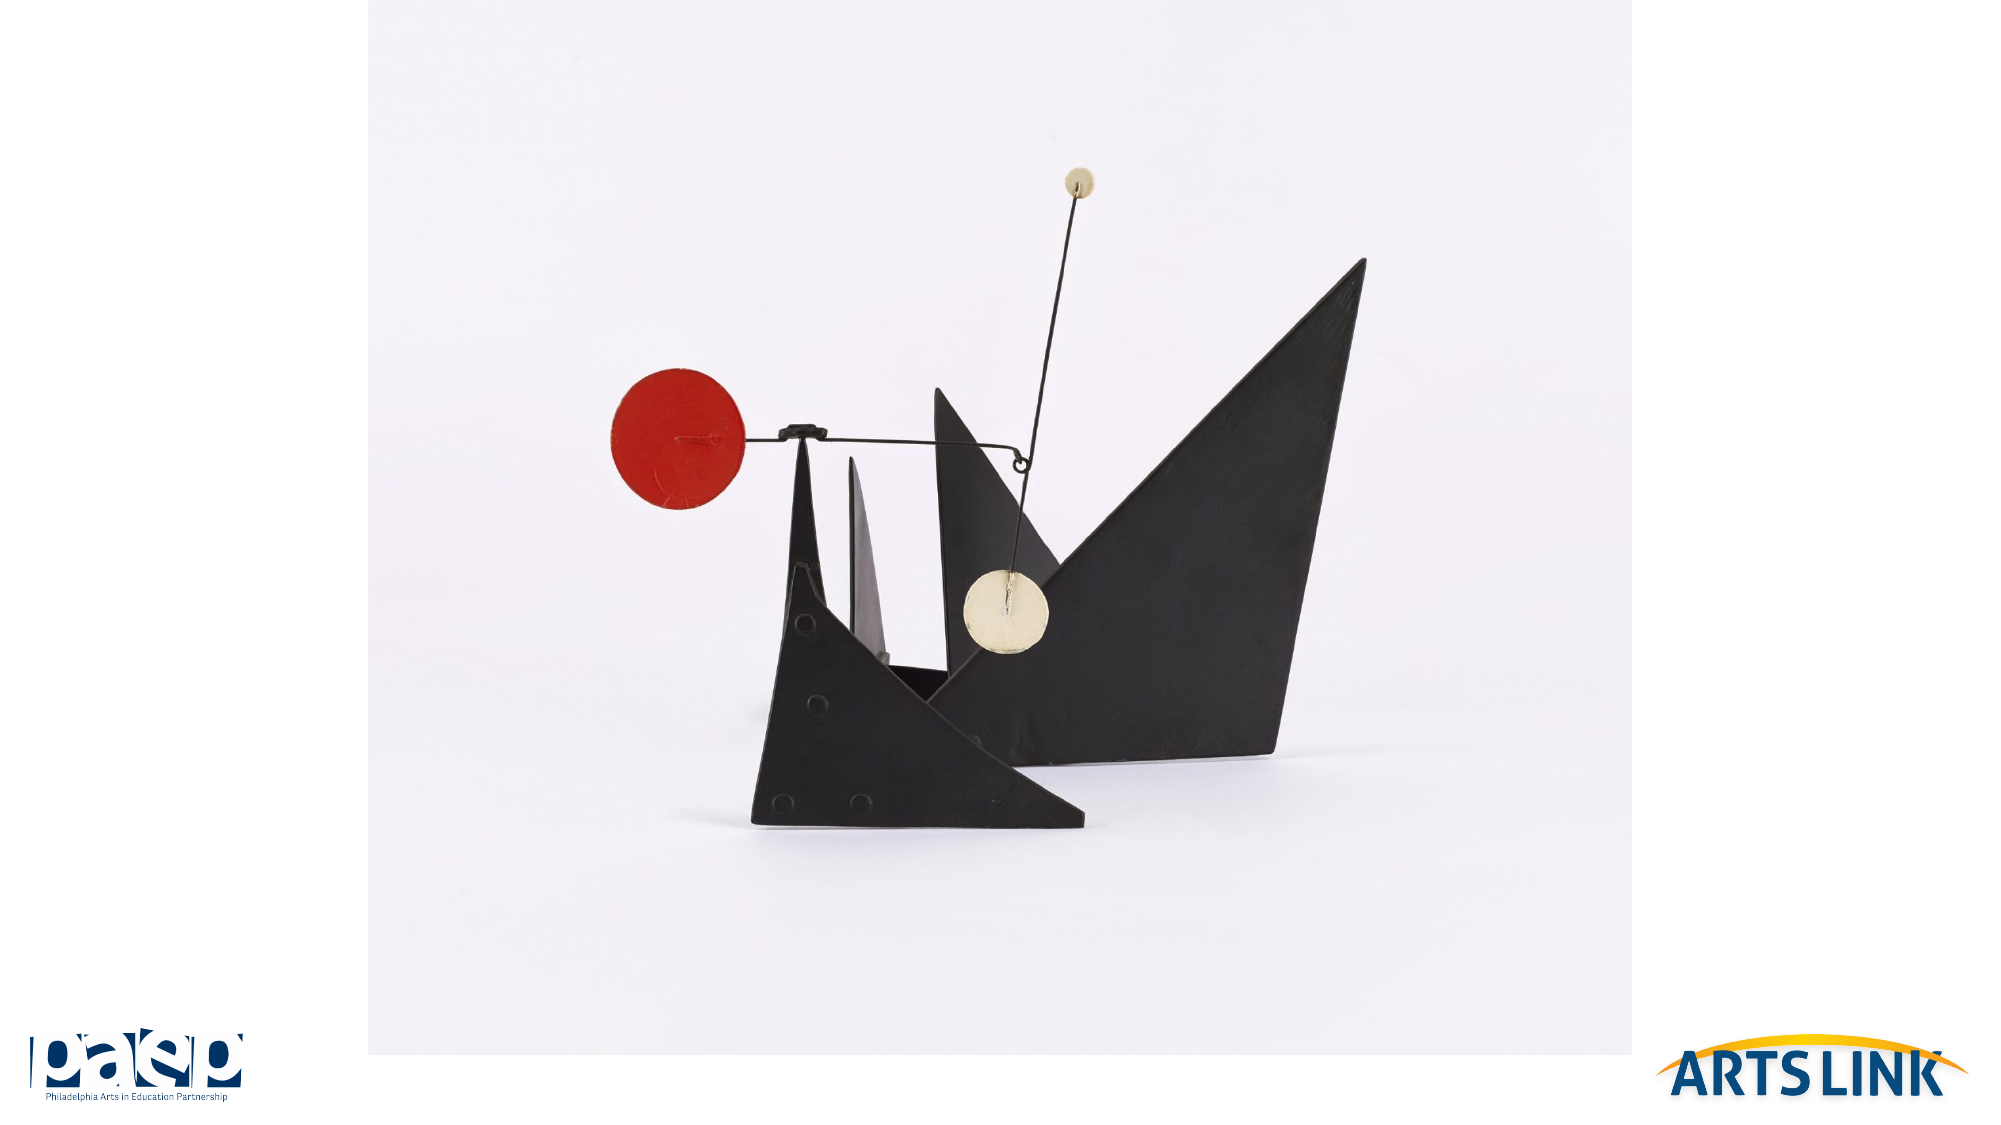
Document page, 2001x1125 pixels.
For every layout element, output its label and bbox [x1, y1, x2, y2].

picture [367, 0, 1632, 1055]
picture [30, 1028, 243, 1102]
picture [1655, 1034, 1970, 1096]
